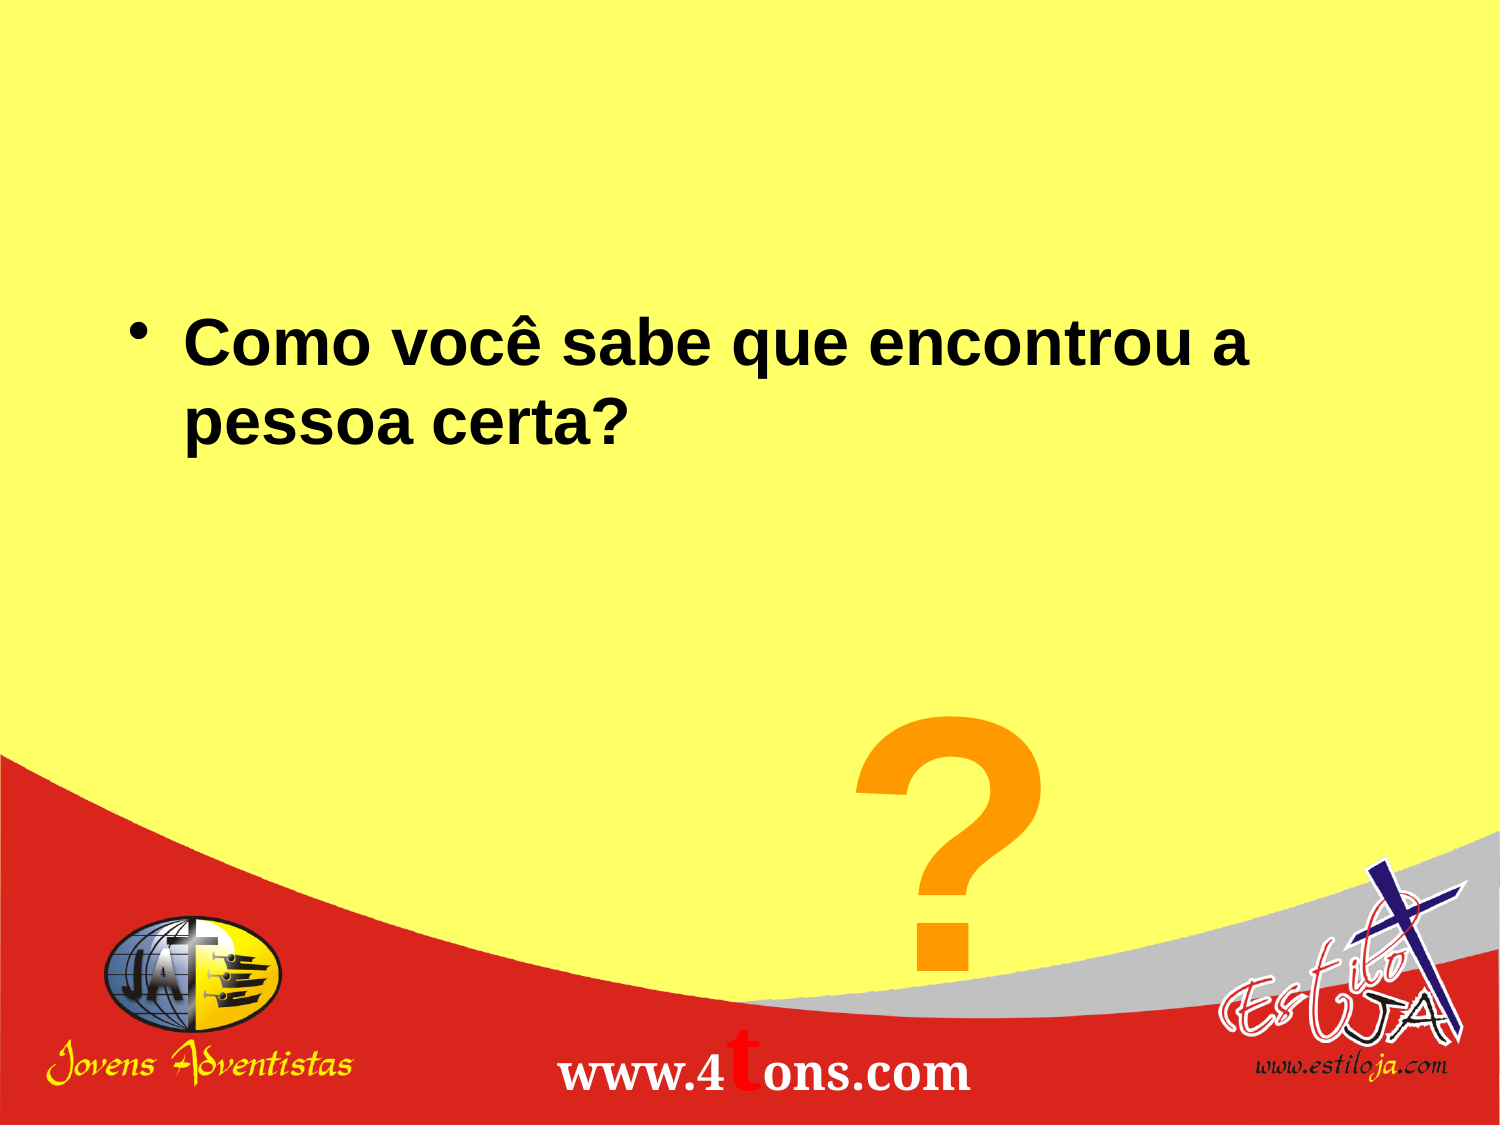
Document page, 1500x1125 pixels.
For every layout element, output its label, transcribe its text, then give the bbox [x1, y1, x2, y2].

picture [0, 754, 1500, 1125]
list Como você sabe que encontrou a pessoa certa? [112, 290, 1388, 529]
text_box ? [825, 599, 1078, 752]
